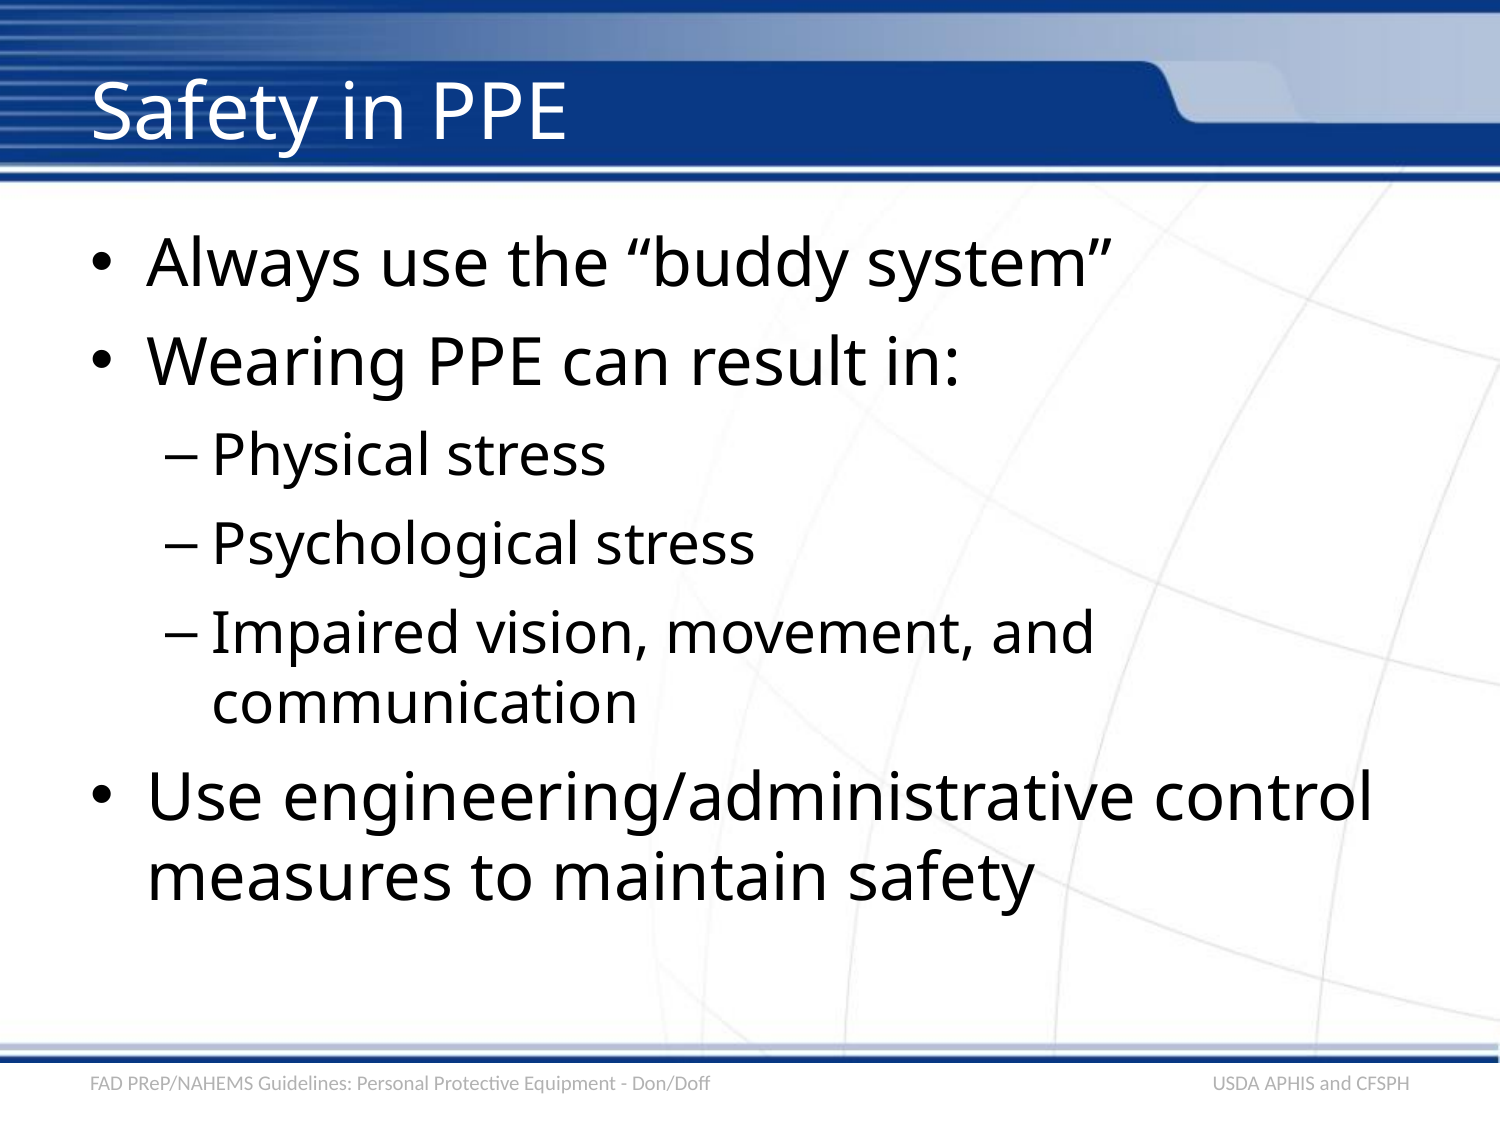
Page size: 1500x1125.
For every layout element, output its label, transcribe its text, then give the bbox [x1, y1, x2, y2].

slide_number USDA APHIS and CFSPH [1074, 1042, 1425, 1103]
list Always use the “buddy system” Wearing PPE can result in: Physical stress Psychological stress Impaired vision, movement, and communication Use engineering/administrative control measures to maintain safety [75, 212, 1425, 1025]
title Safety in PPE [75, 24, 1425, 163]
picture [0, 0, 1500, 1063]
footer FAD PReP/NAHEMS Guidelines: Personal Protective Equipment - Don/Doff [75, 1042, 825, 1103]
